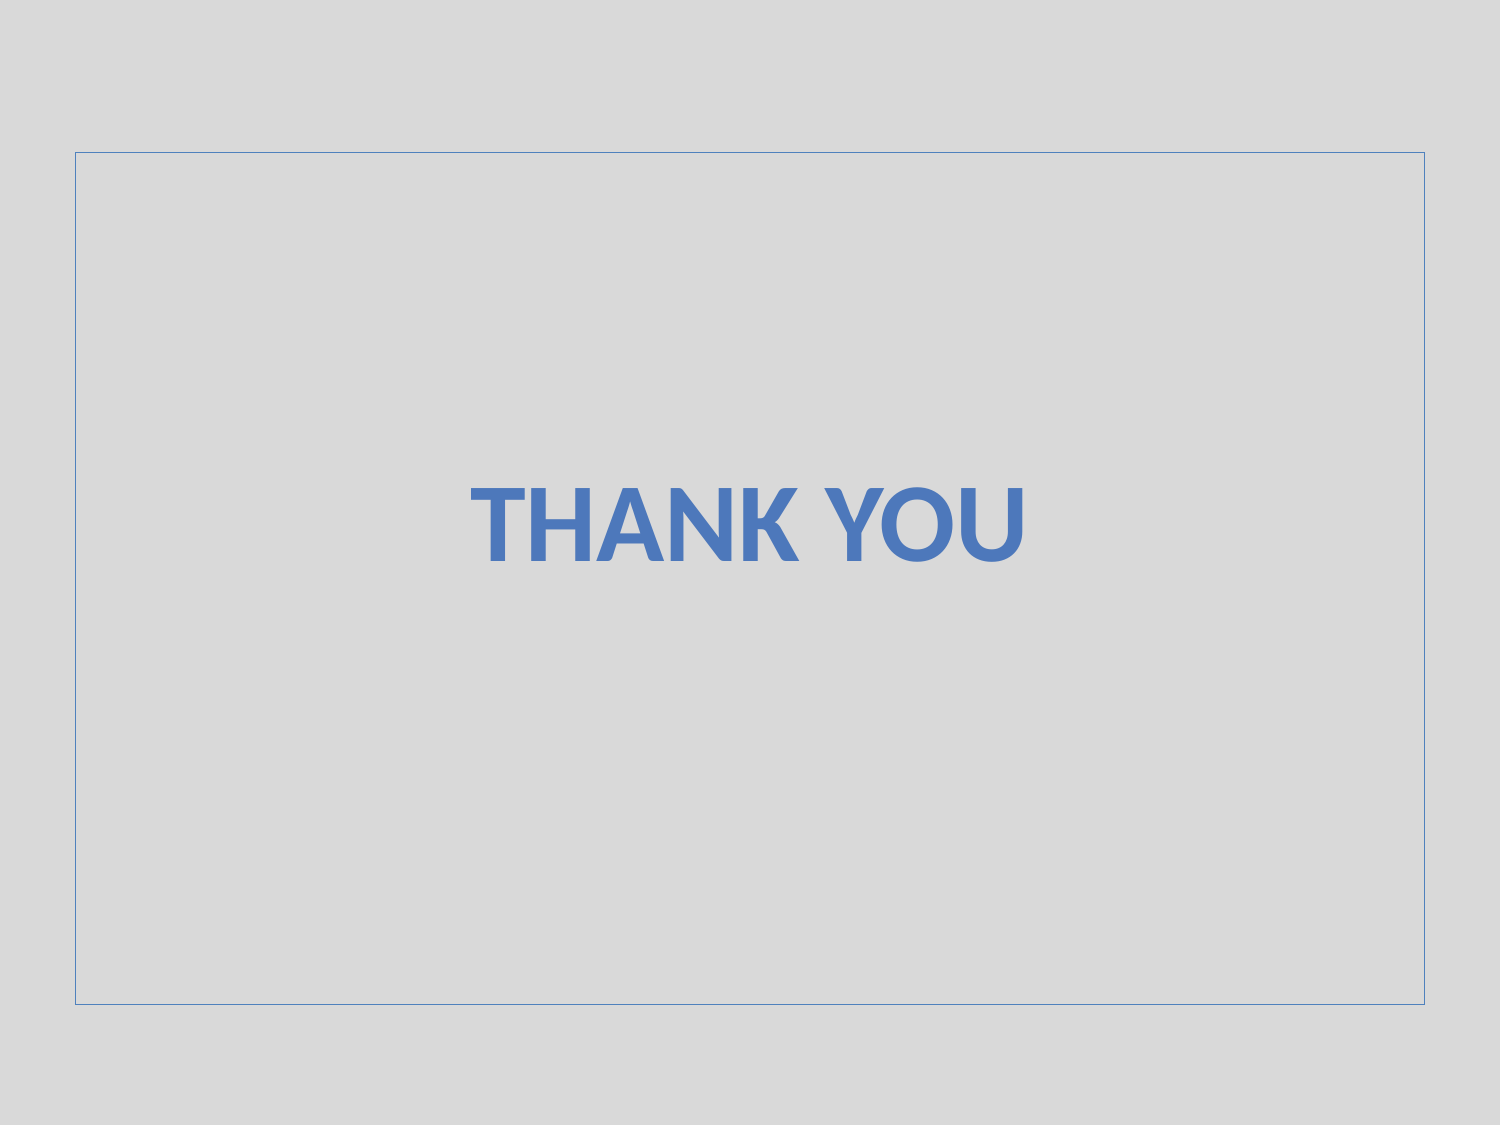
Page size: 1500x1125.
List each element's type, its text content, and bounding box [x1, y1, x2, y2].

list THANK YOU [75, 152, 1425, 1005]
